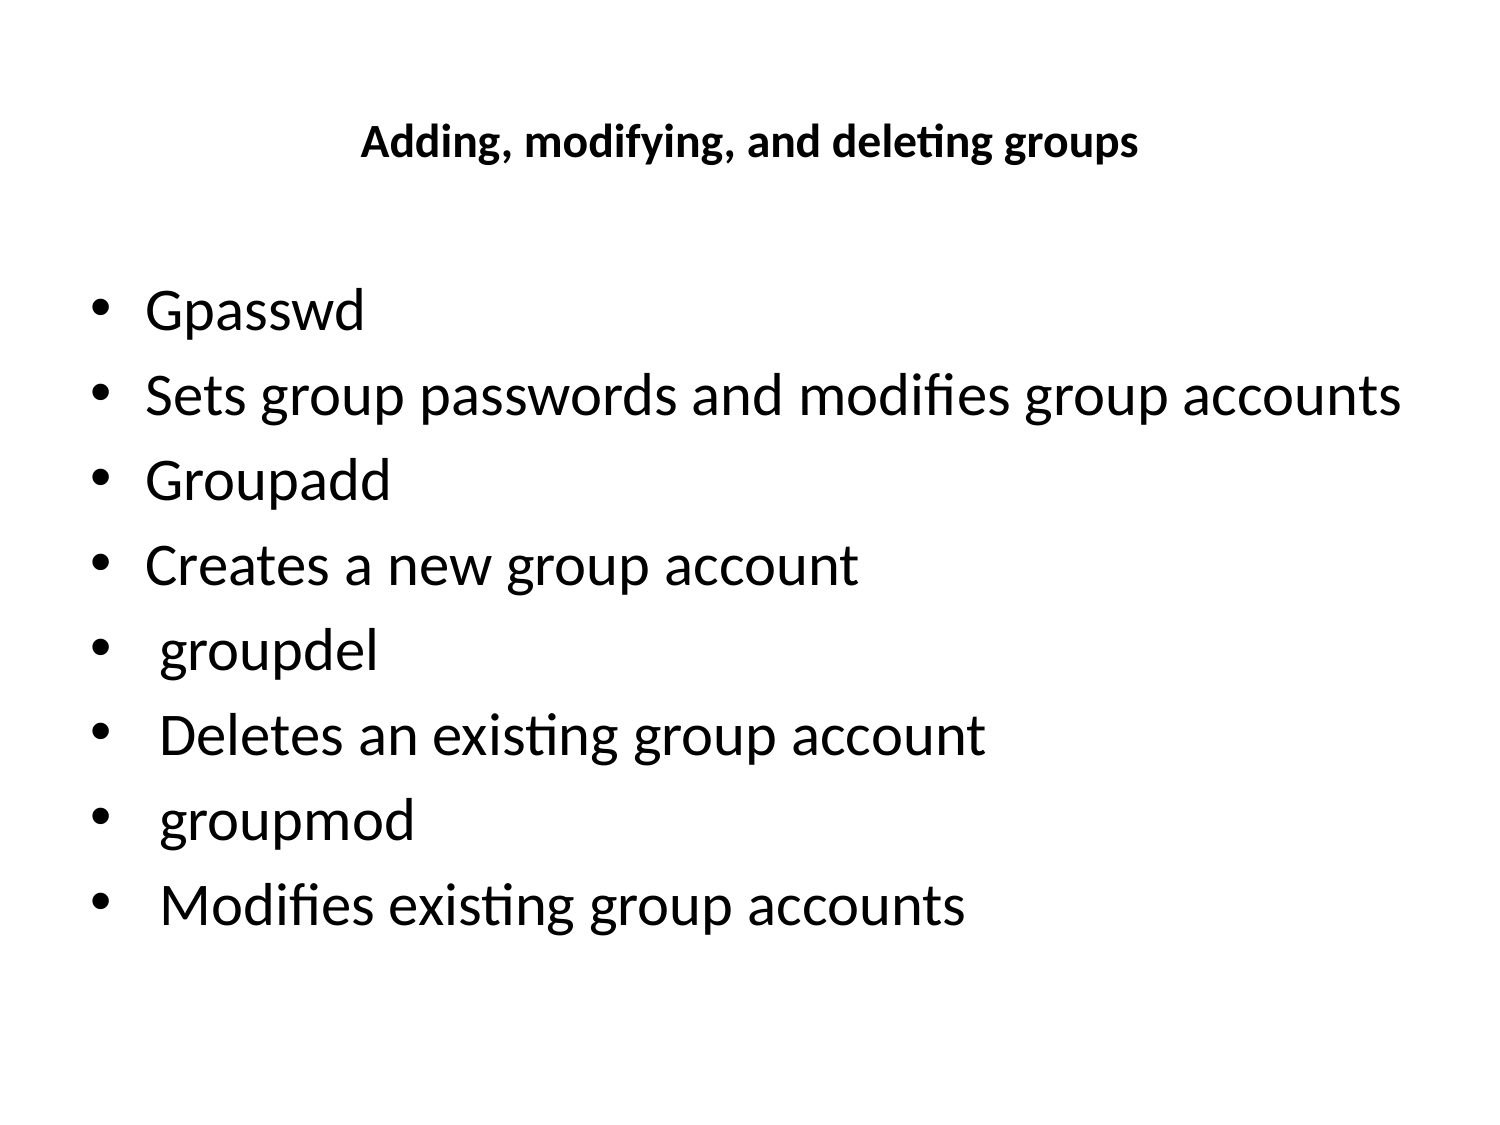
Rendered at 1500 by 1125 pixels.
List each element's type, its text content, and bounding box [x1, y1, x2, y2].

list Gpasswd Sets group passwords and modifies group accounts Groupadd Creates a new group account groupdel Deletes an existing group account groupmod Modifies existing group accounts [75, 262, 1425, 1005]
title Adding, modifying, and deleting groups [75, 45, 1425, 233]
